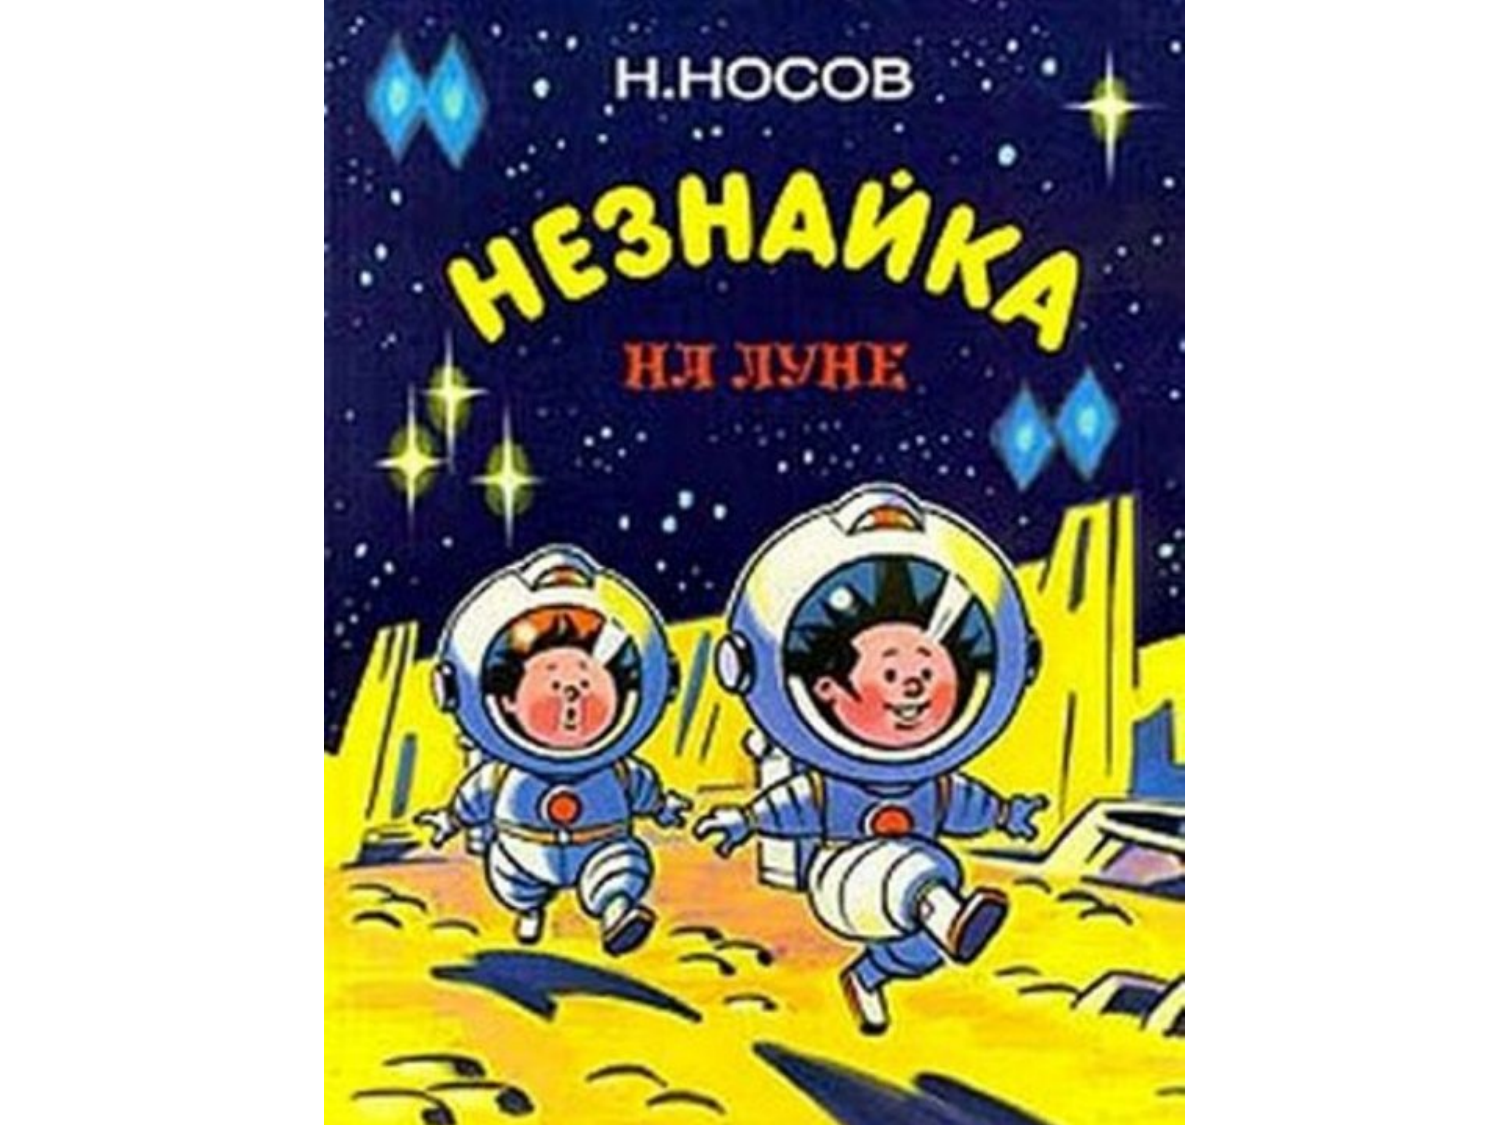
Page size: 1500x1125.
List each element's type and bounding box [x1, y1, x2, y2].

picture [324, 0, 1185, 1125]
